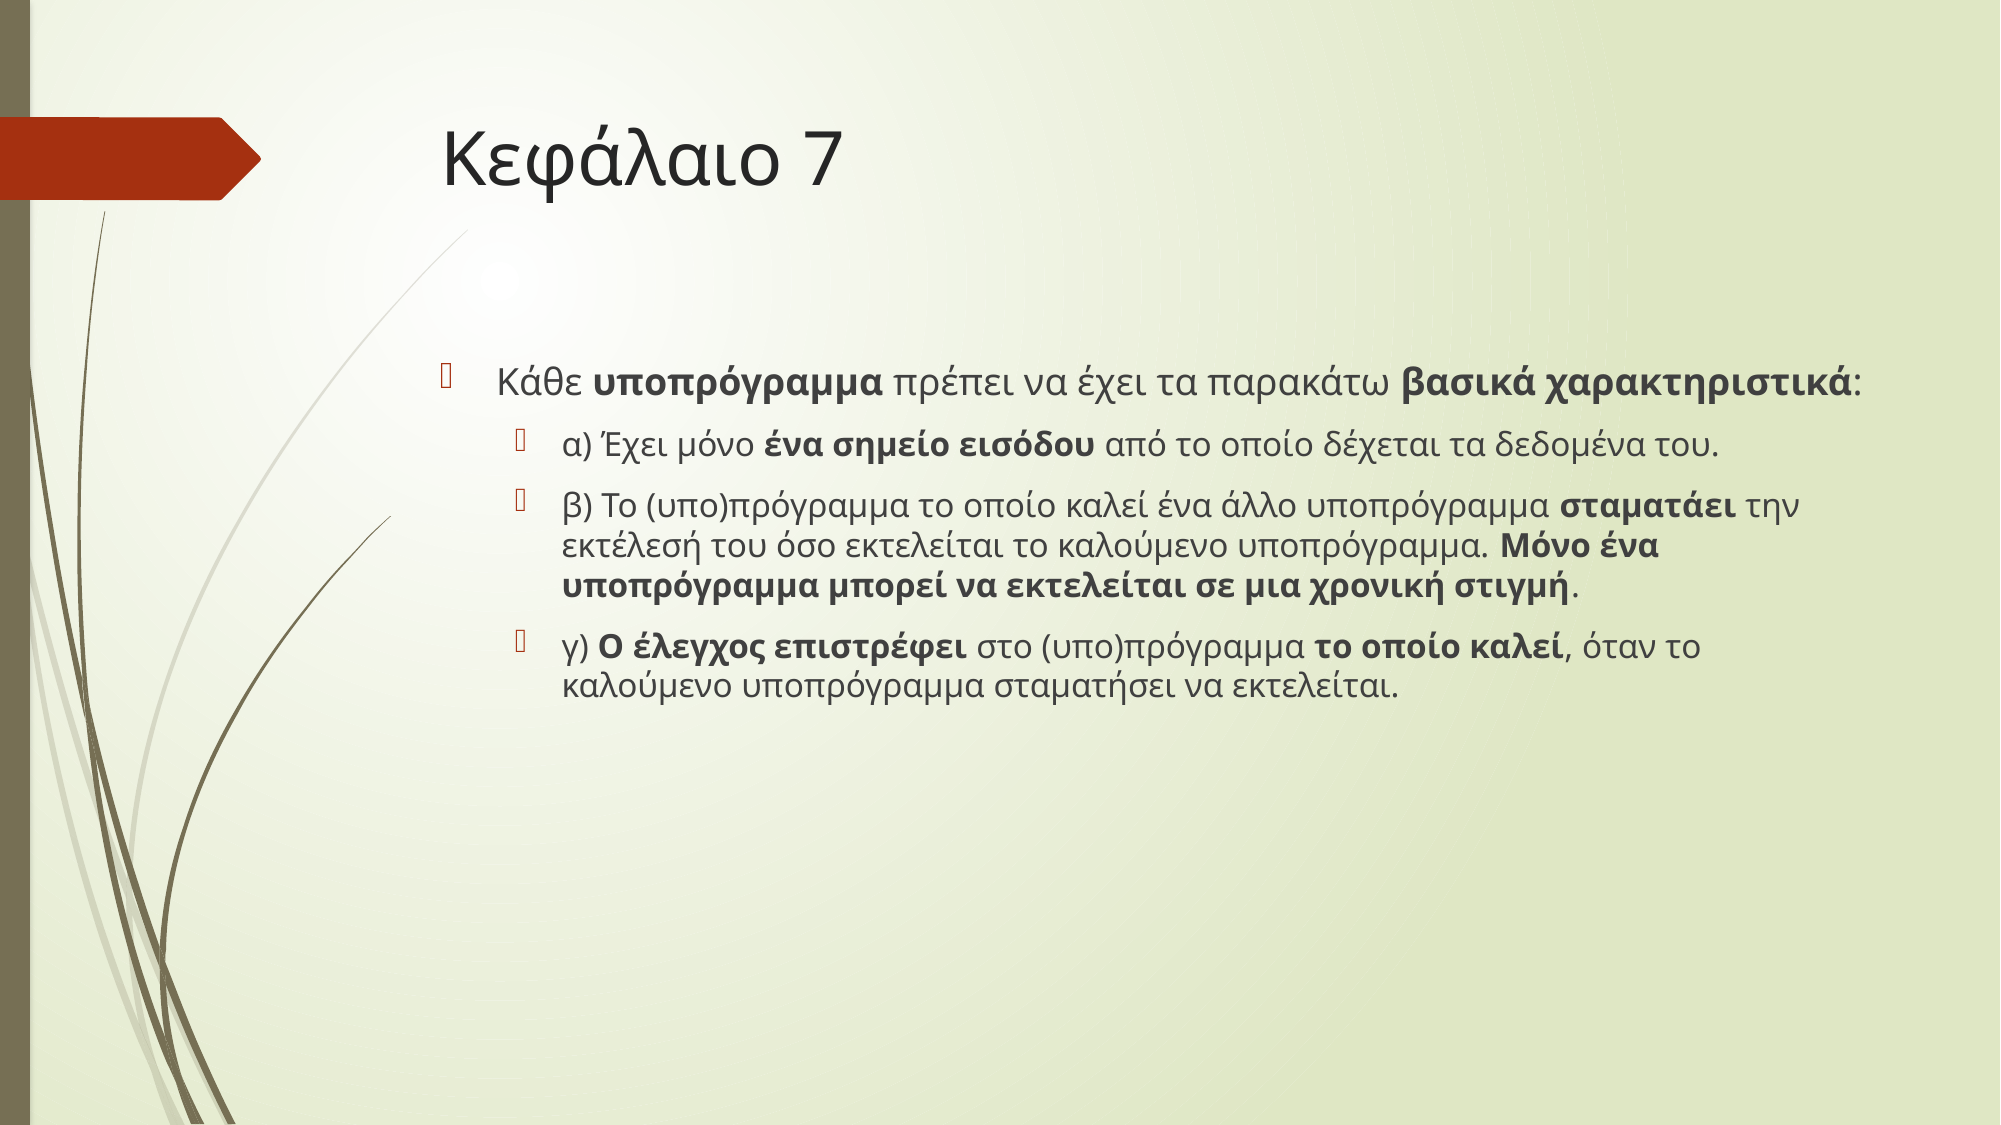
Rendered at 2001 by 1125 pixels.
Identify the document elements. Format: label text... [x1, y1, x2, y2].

title Κεφάλαιο 7 [425, 102, 1888, 313]
list Κάθε υποπρόγραμμα πρέπει να έχει τα παρακάτω βασικά χαρακτηριστικά: α) Έχει μόνο ένα σημείο εισόδου από το οποίο δέχεται τα δεδομένα του. β) Το (υπο)πρόγραμμα το οποίο καλεί ένα άλλο υποπρόγραμμα σταματάει την εκτέλεσή του όσο εκτελείται το καλούμενο υποπρόγραμμα. Μόνο ένα υποπρόγραμμα μπορεί να εκτελείται σε μια χρονική στιγμή. γ) Ο έλεγχος επιστρέφει στο (υπο)πρόγραμμα το οποίο καλεί, όταν το καλούμενο υποπρόγραμμα σταματήσει να εκτελείται. [424, 350, 1888, 970]
